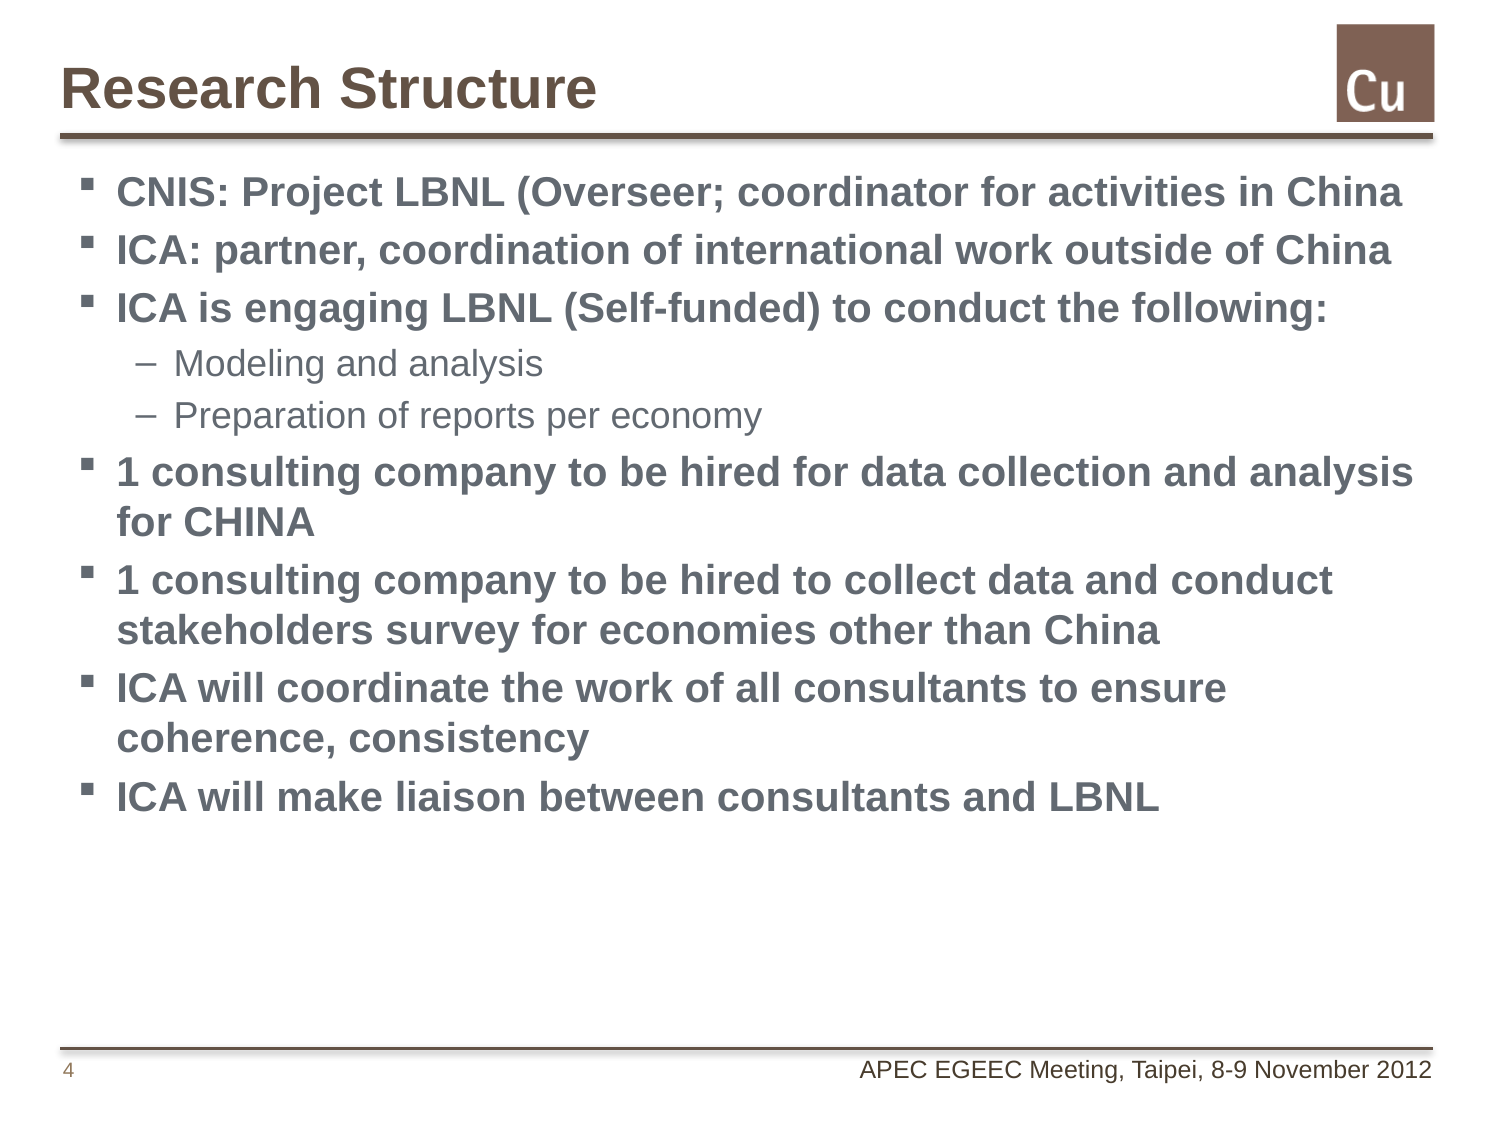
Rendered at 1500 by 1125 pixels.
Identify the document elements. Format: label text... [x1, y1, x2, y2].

list CNIS: Project LBNL (Overseer; coordinator for activities in China ICA: partner, coordination of international work outside of China ICA is engaging LBNL (Self-funded) to conduct the following: Modeling and analysis Preparation of reports per economy 1 consulting company to be hired for data collection and analysis for CHINA 1 consulting company to be hired to collect data and conduct stakeholders survey for economies other than China ICA will coordinate the work of all consultants to ensure coherence, consistency ICA will make liaison between consultants and LBNL [60, 156, 1434, 1018]
picture [1336, 23, 1436, 122]
title Research Structure [60, 43, 1308, 134]
